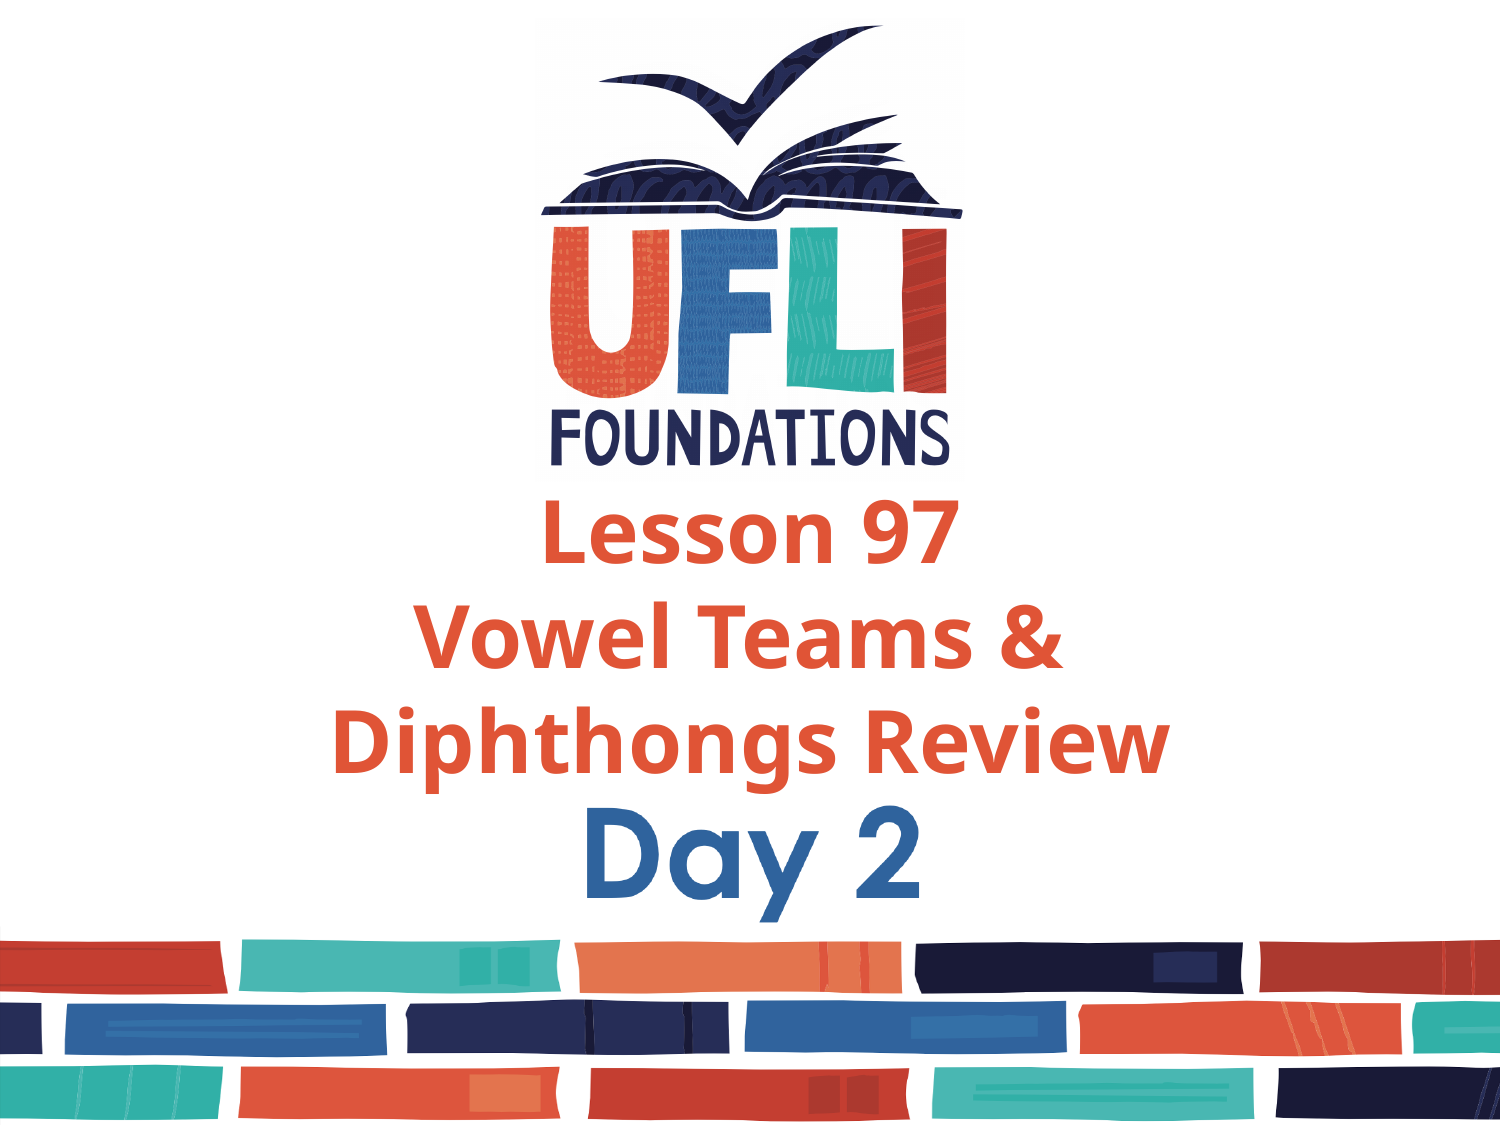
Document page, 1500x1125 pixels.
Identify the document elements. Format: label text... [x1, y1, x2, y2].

picture [0, 0, 1500, 468]
text_box Lesson 97 Vowel Teams & Diphthongs Review [0, 468, 1500, 741]
picture [0, 741, 1500, 1125]
